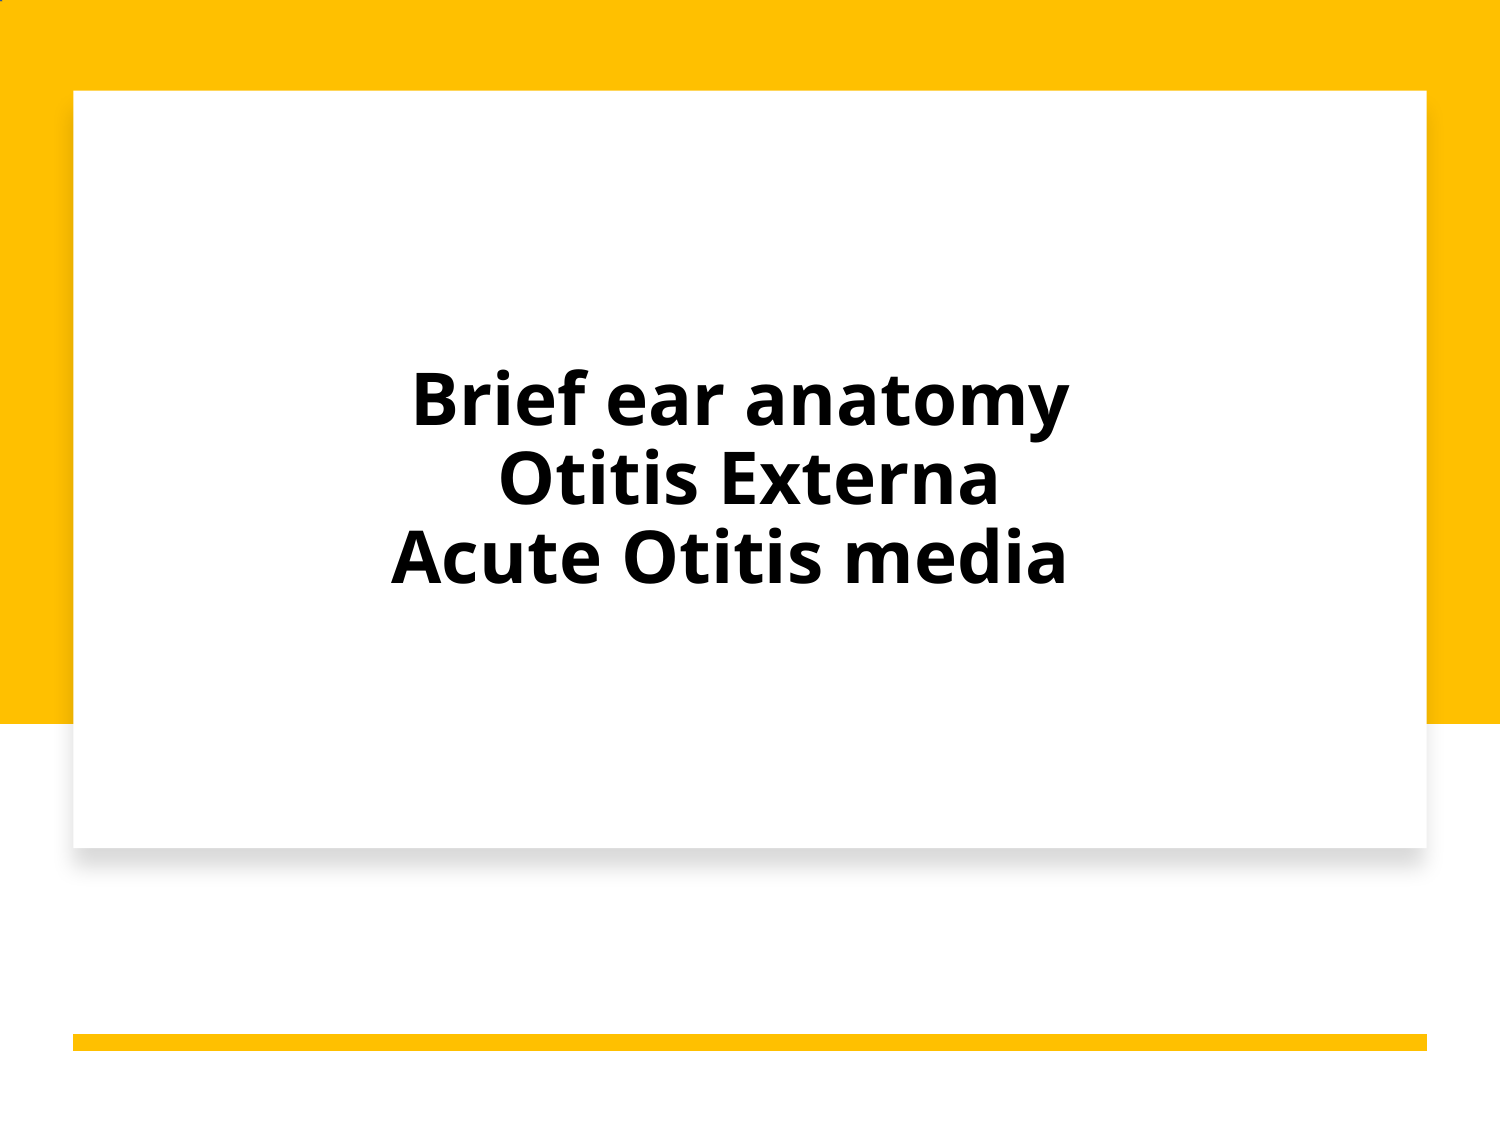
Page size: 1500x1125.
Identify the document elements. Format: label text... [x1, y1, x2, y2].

text_box [0, 725, 1500, 1125]
title Brief ear anatomy Otitis Externa Acute Otitis media [187, 212, 1313, 750]
text_box [71, 725, 1430, 871]
text_box [72, 89, 1428, 849]
text_box [0, 0, 1500, 725]
